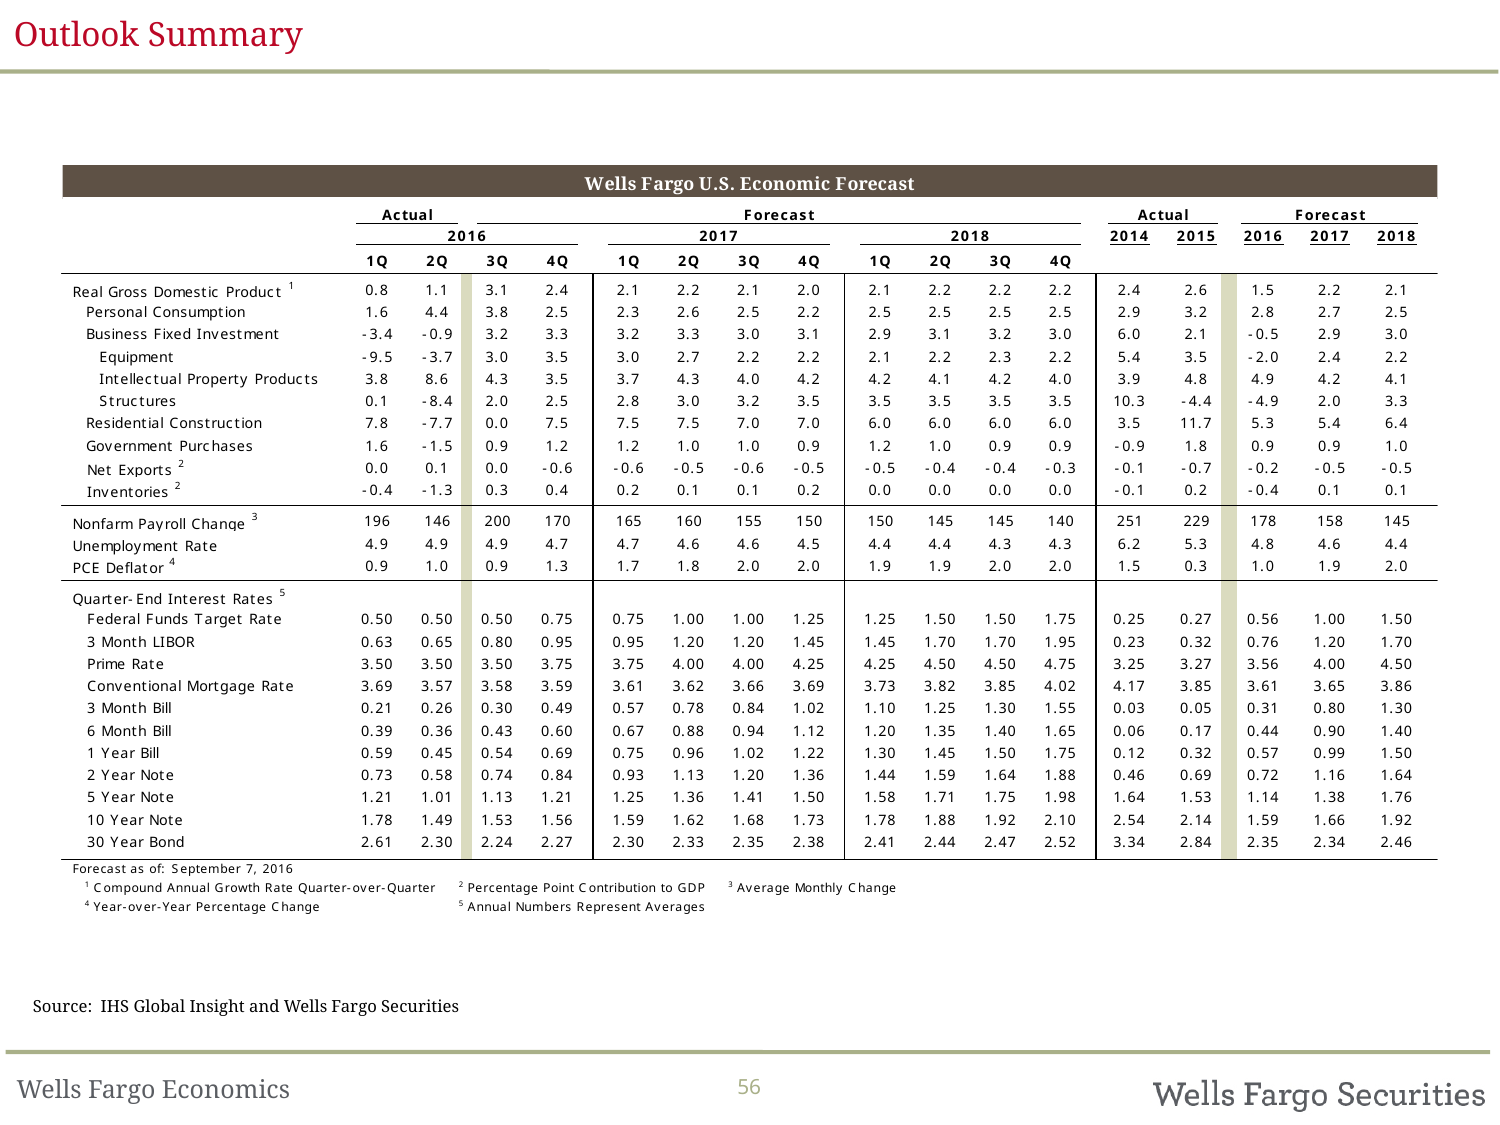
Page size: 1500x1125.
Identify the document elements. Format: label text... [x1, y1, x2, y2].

text_box Source: IHS Global Insight and Wells Fargo Securities [18, 988, 901, 1024]
slide_number 56 [675, 1065, 823, 1119]
title Outlook Summary [0, 5, 1411, 64]
picture [1150, 1065, 1486, 1117]
picture [61, 163, 1439, 917]
